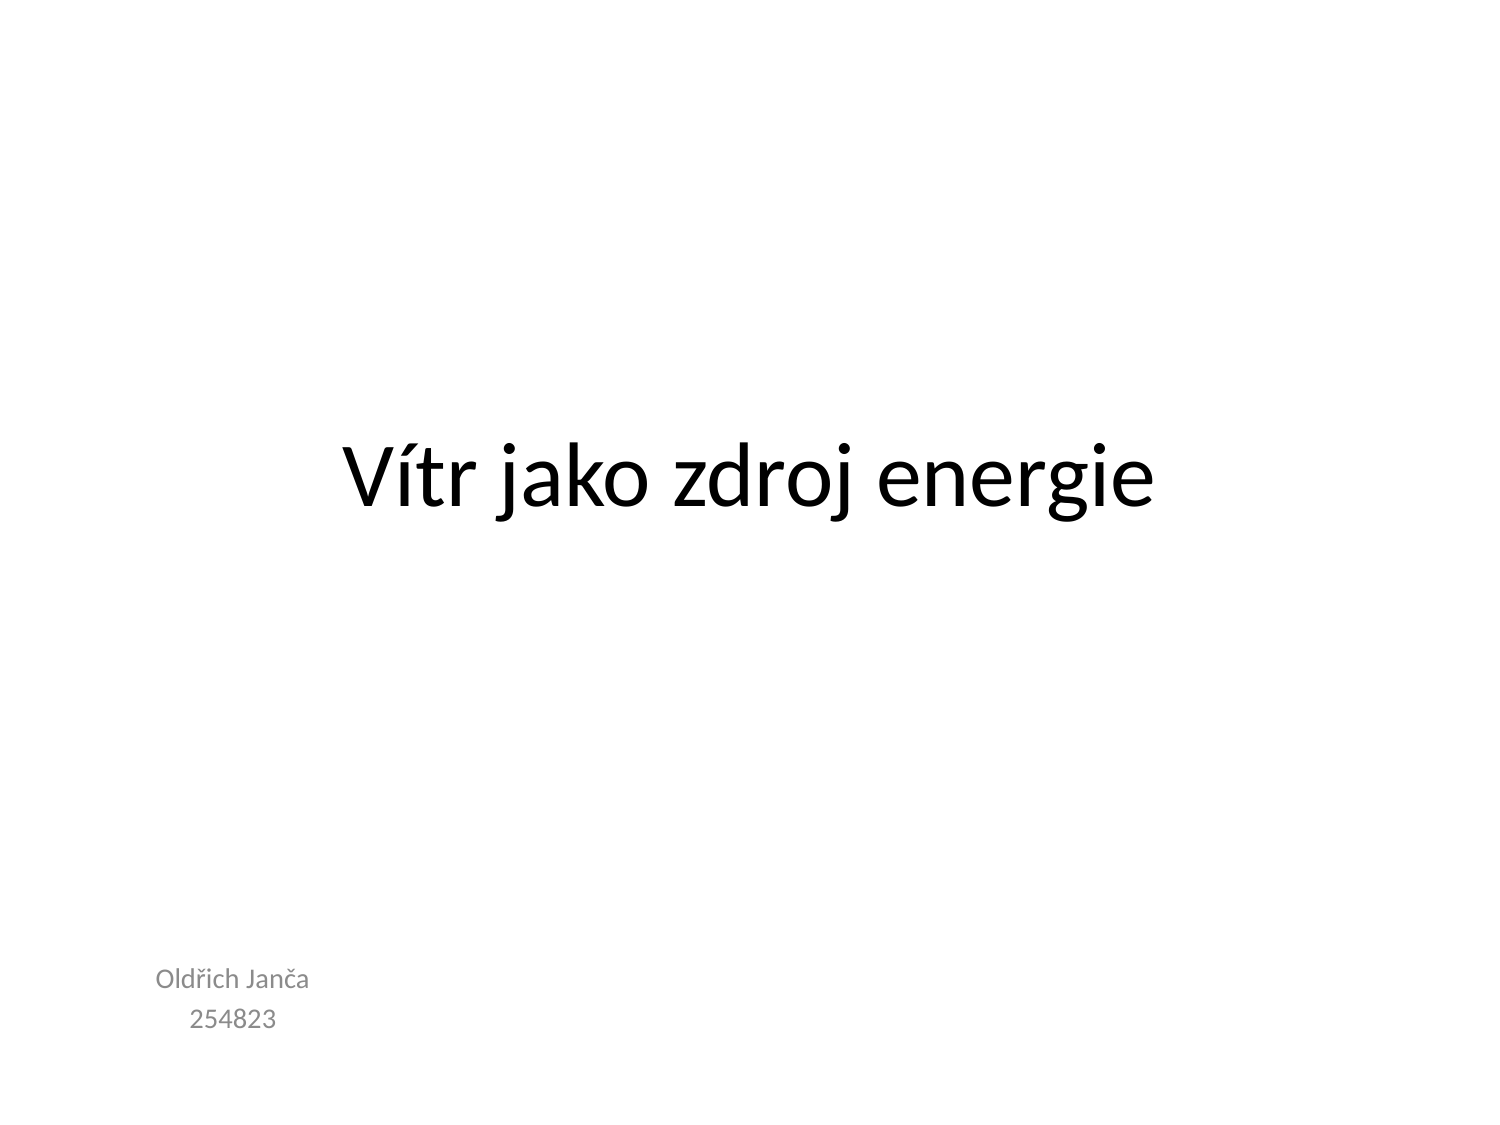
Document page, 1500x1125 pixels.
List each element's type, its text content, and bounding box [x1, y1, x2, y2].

subtitle Oldřich Janča 254823 [88, 952, 378, 1044]
title Vítr jako zdroj energie [112, 349, 1388, 591]
